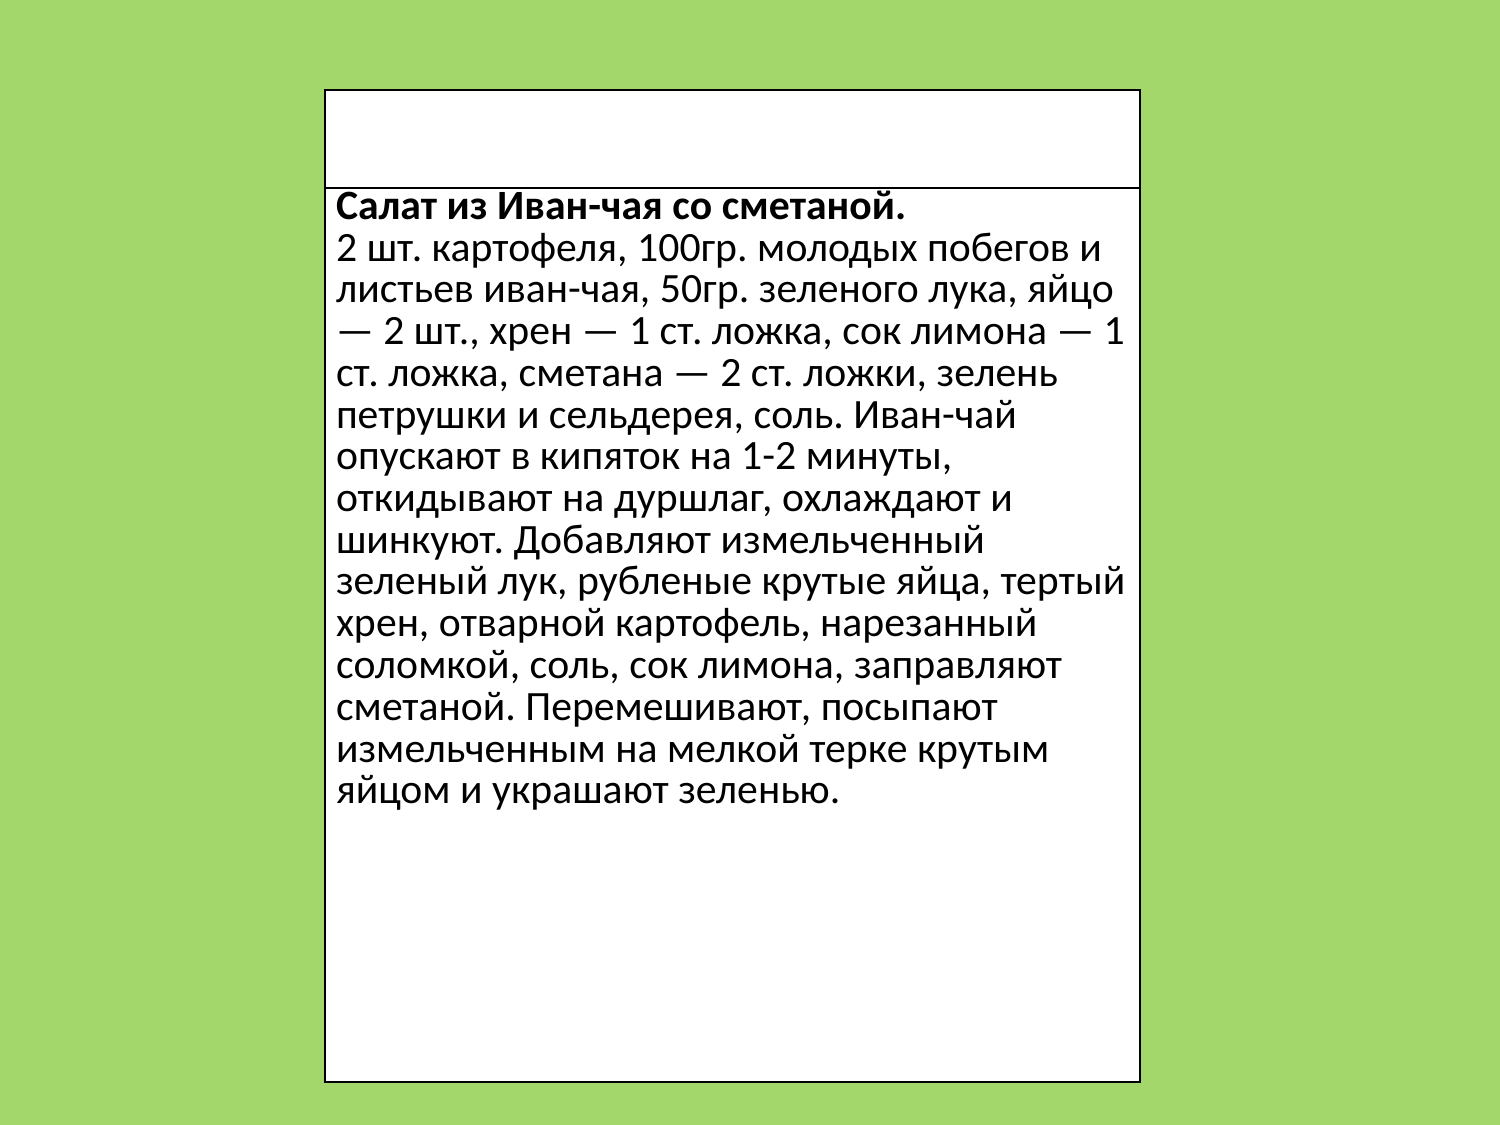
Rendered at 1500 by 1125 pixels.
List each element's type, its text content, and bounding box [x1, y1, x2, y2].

table_cell Салат из Иван-чая со сметаной. 2 шт. картофеля, 100гр. молодых побегов и листьев иван-чая, 50гр. зеленого лука, яйцо — 2 шт., хрен — 1 ст. ложка, сок лимона — 1 ст. ложка, сметана — 2 ст. ложки, зелень петрушки и сельдерея, соль. Иван-чай опускают в кипяток на 1-2 минуты, откидывают на дуршлаг, охлаждают и шинкуют. Добавляют измельченный зеленый лук, рубленые крутые яйца, тертый хрен, отварной картофель, нарезанный соломкой, соль, сок лимона, заправляют сметаной. Перемешивают, посыпают измельченным на мелкой терке крутым яйцом и украшают зеленью. [326, 189, 1139, 1081]
table_header [326, 91, 1139, 187]
